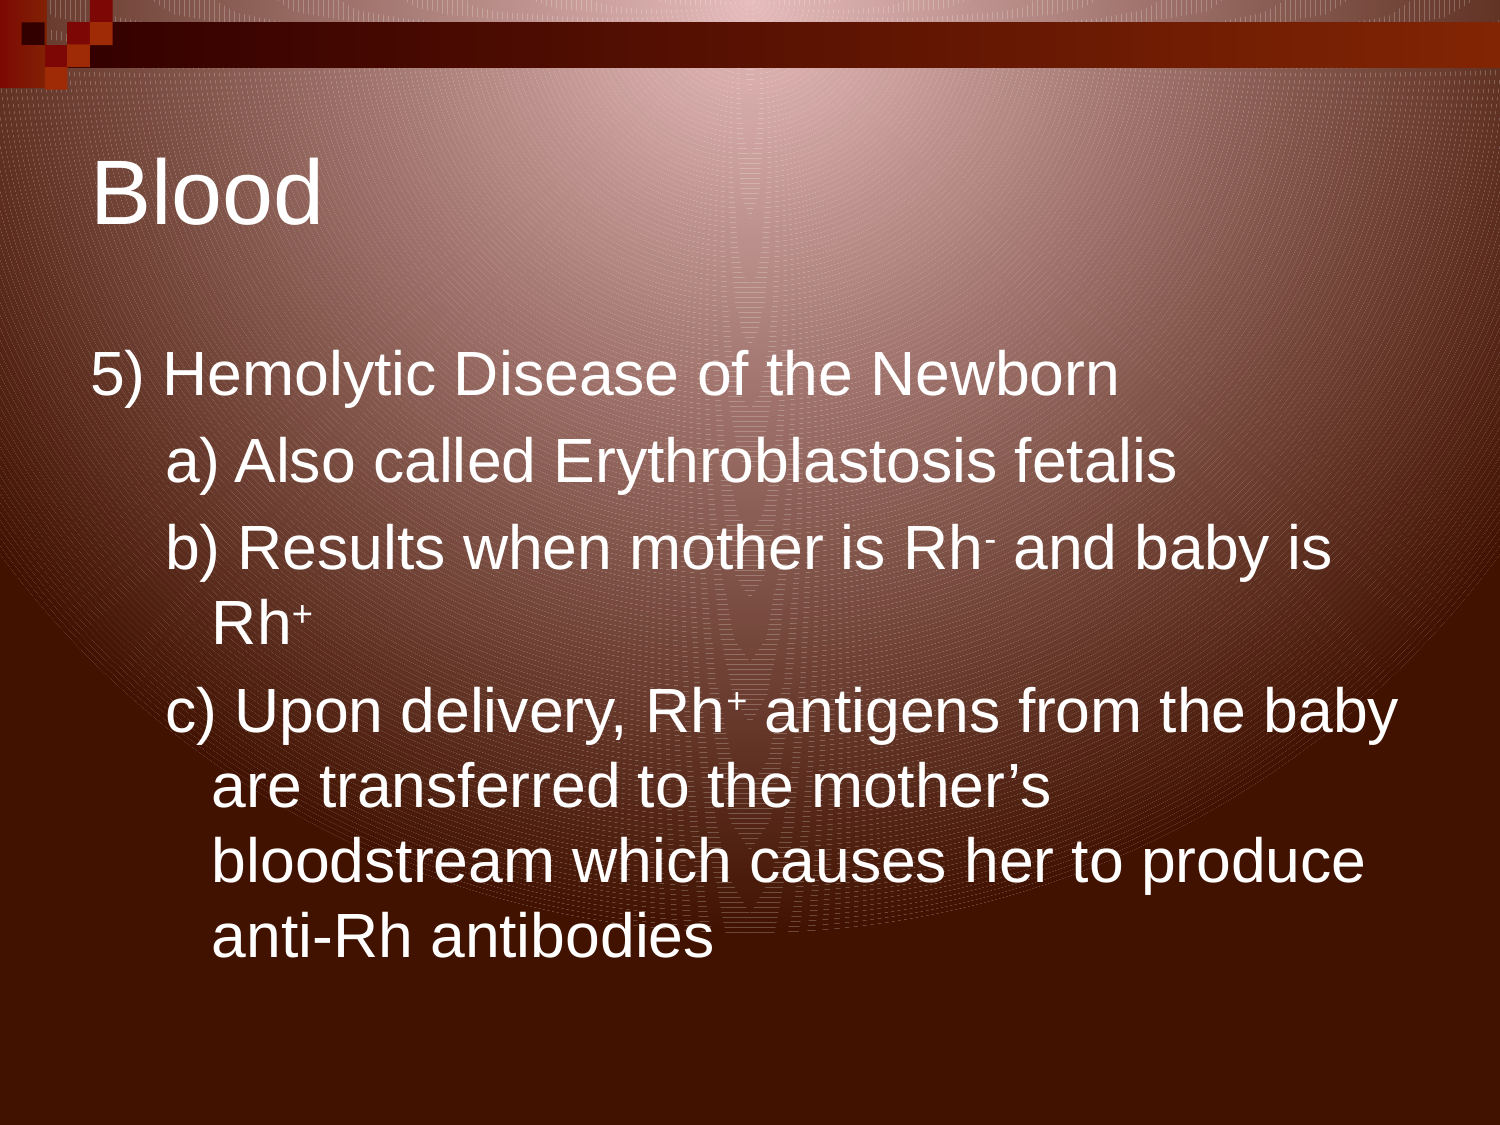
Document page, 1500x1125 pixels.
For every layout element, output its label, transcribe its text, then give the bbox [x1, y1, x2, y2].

title Blood [74, 74, 1426, 301]
list 5) Hemolytic Disease of the Newborn a) Also called Erythroblastosis fetalis b) Results when mother is Rh- and baby is Rh+ c) Upon delivery, Rh+ antigens from the baby are transferred to the mother’s bloodstream which causes her to produce anti-Rh antibodies [74, 324, 1426, 963]
